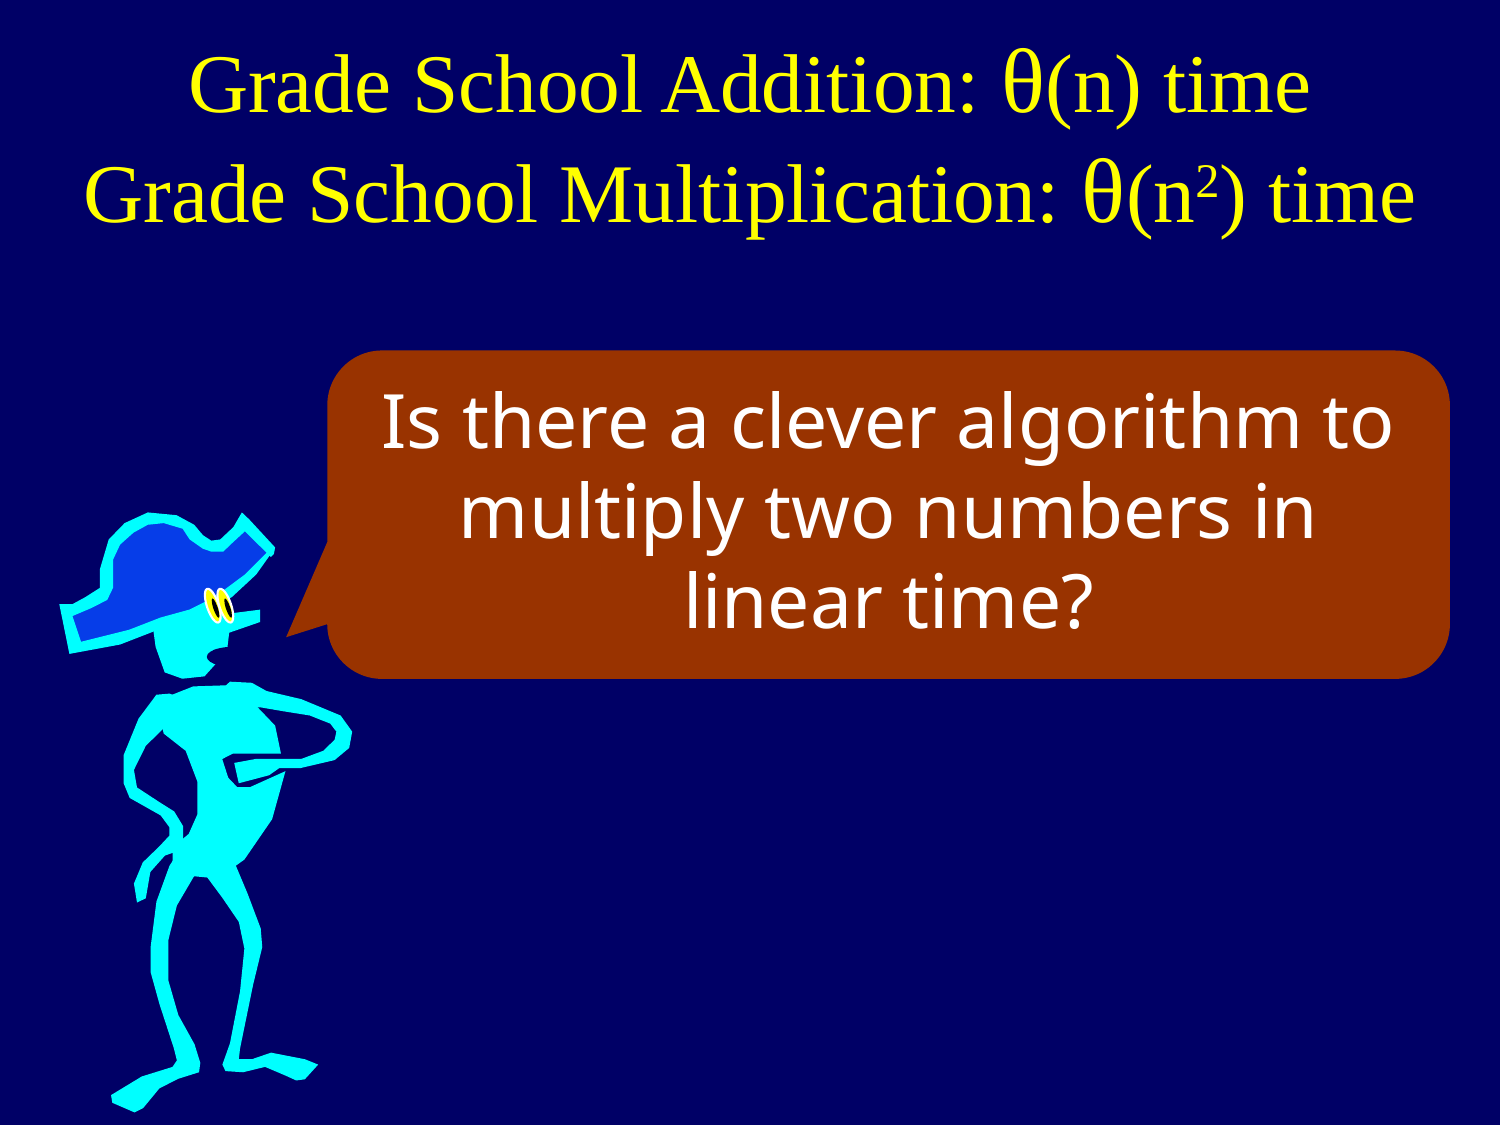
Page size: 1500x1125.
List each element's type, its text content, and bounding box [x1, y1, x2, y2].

text_box Is there a clever algorithm to multiply two numbers in linear time? [327, 350, 1450, 679]
title Grade School Addition: θ(n) time Grade School Multiplication: θ(n2) time [0, 37, 1500, 225]
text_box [59, 512, 353, 1113]
